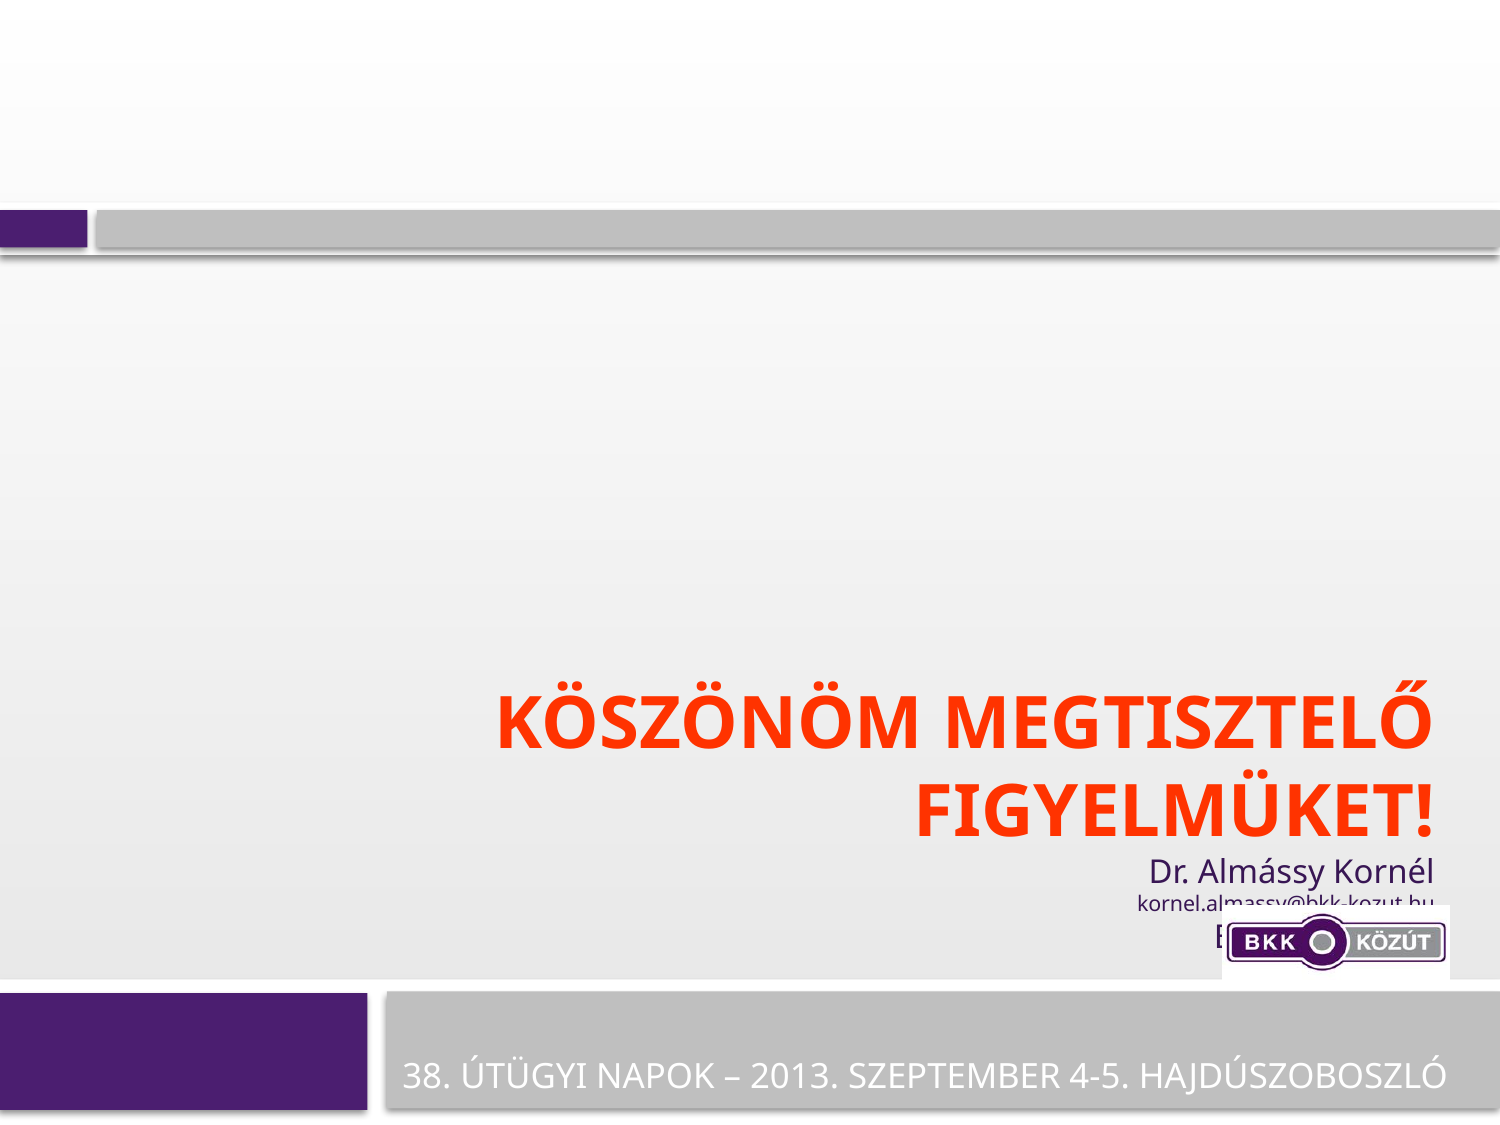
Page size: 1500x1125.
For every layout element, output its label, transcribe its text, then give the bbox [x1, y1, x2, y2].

subtitle 38. ÚTÜGYI NAPOK – 2013. SZEPTEMBER 4-5. HAJDÚSZOBOSZLÓ [387, 992, 1488, 1105]
title Köszönöm megtisztelő figyelmüket! Dr. Almássy Kornél kornel.almassy@bkk-kozut.hu BKK Közút Zrt. [301, 662, 1450, 963]
picture [1222, 904, 1451, 981]
